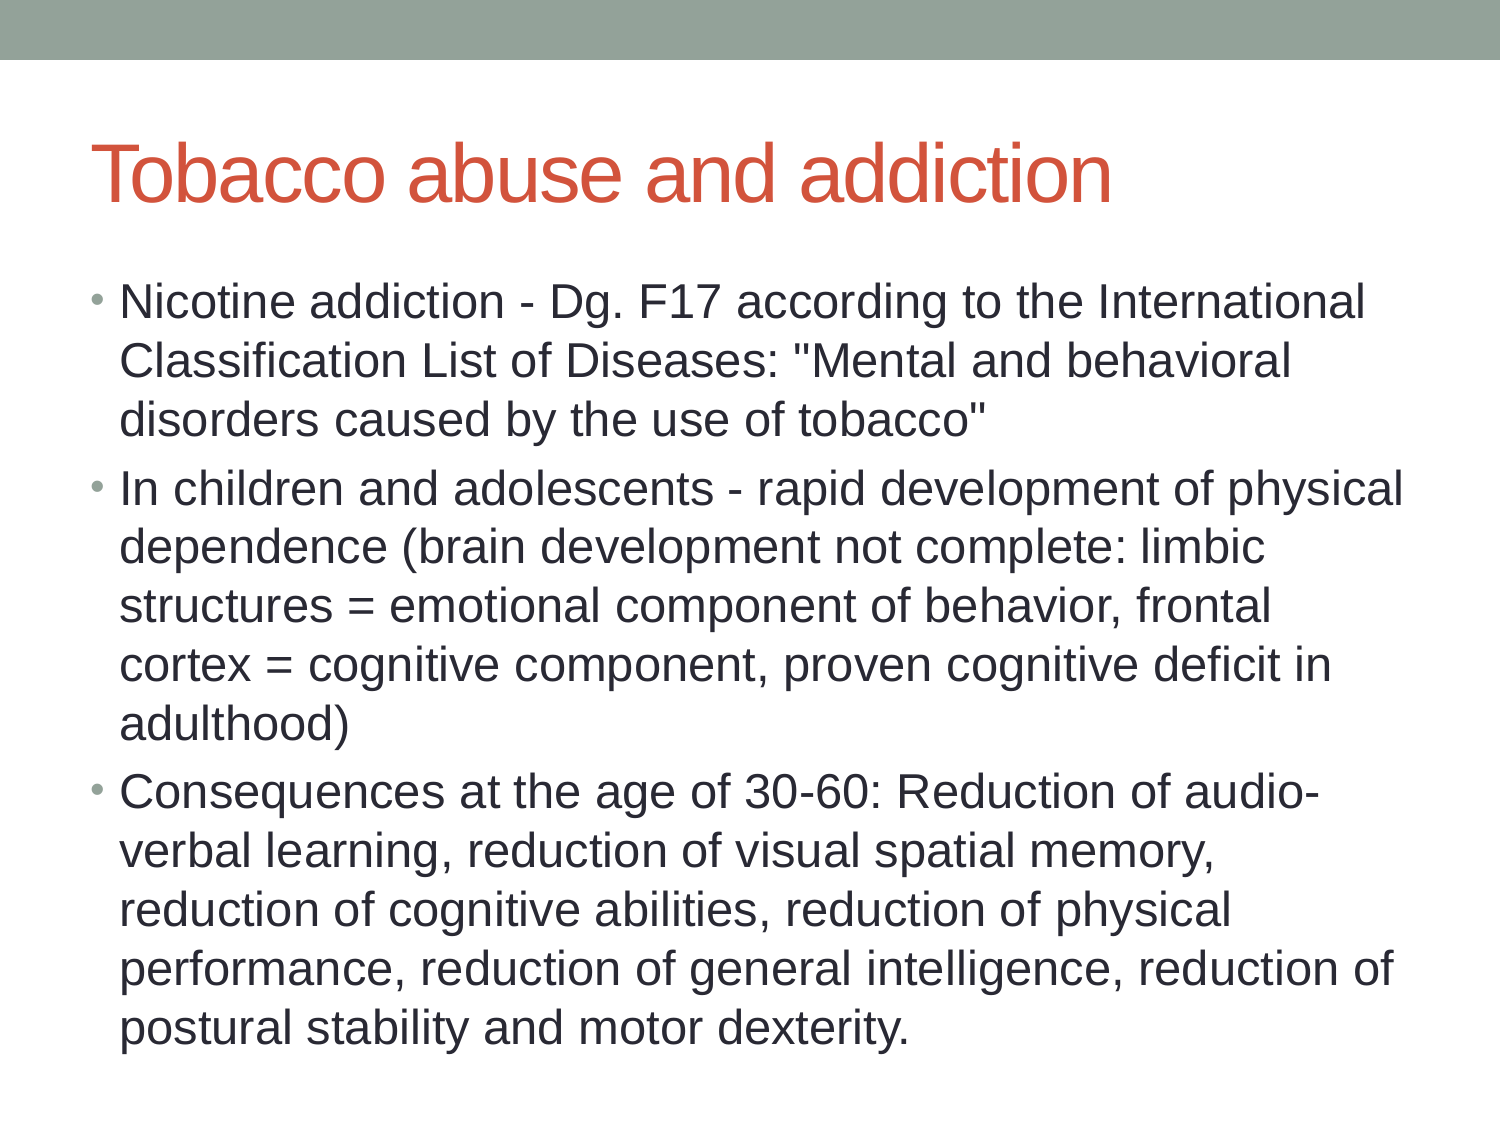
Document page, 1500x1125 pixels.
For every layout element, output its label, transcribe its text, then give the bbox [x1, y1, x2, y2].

list Nicotine addiction - Dg. F17 according to the International Classification List of Diseases: "Mental and behavioral disorders caused by the use of tobacco" In children and adolescents - rapid development of physical dependence (brain development not complete: limbic structures = emotional component of behavior, frontal cortex = cognitive component, proven cognitive deficit in adulthood) Consequences at the age of 30-60: Reduction of audio-verbal learning, reduction of visual spatial memory, reduction of cognitive abilities, reduction of physical performance, reduction of general intelligence, reduction of postural stability and motor dexterity. [75, 262, 1425, 1063]
title Tobacco abuse and addiction [75, 87, 1425, 250]
